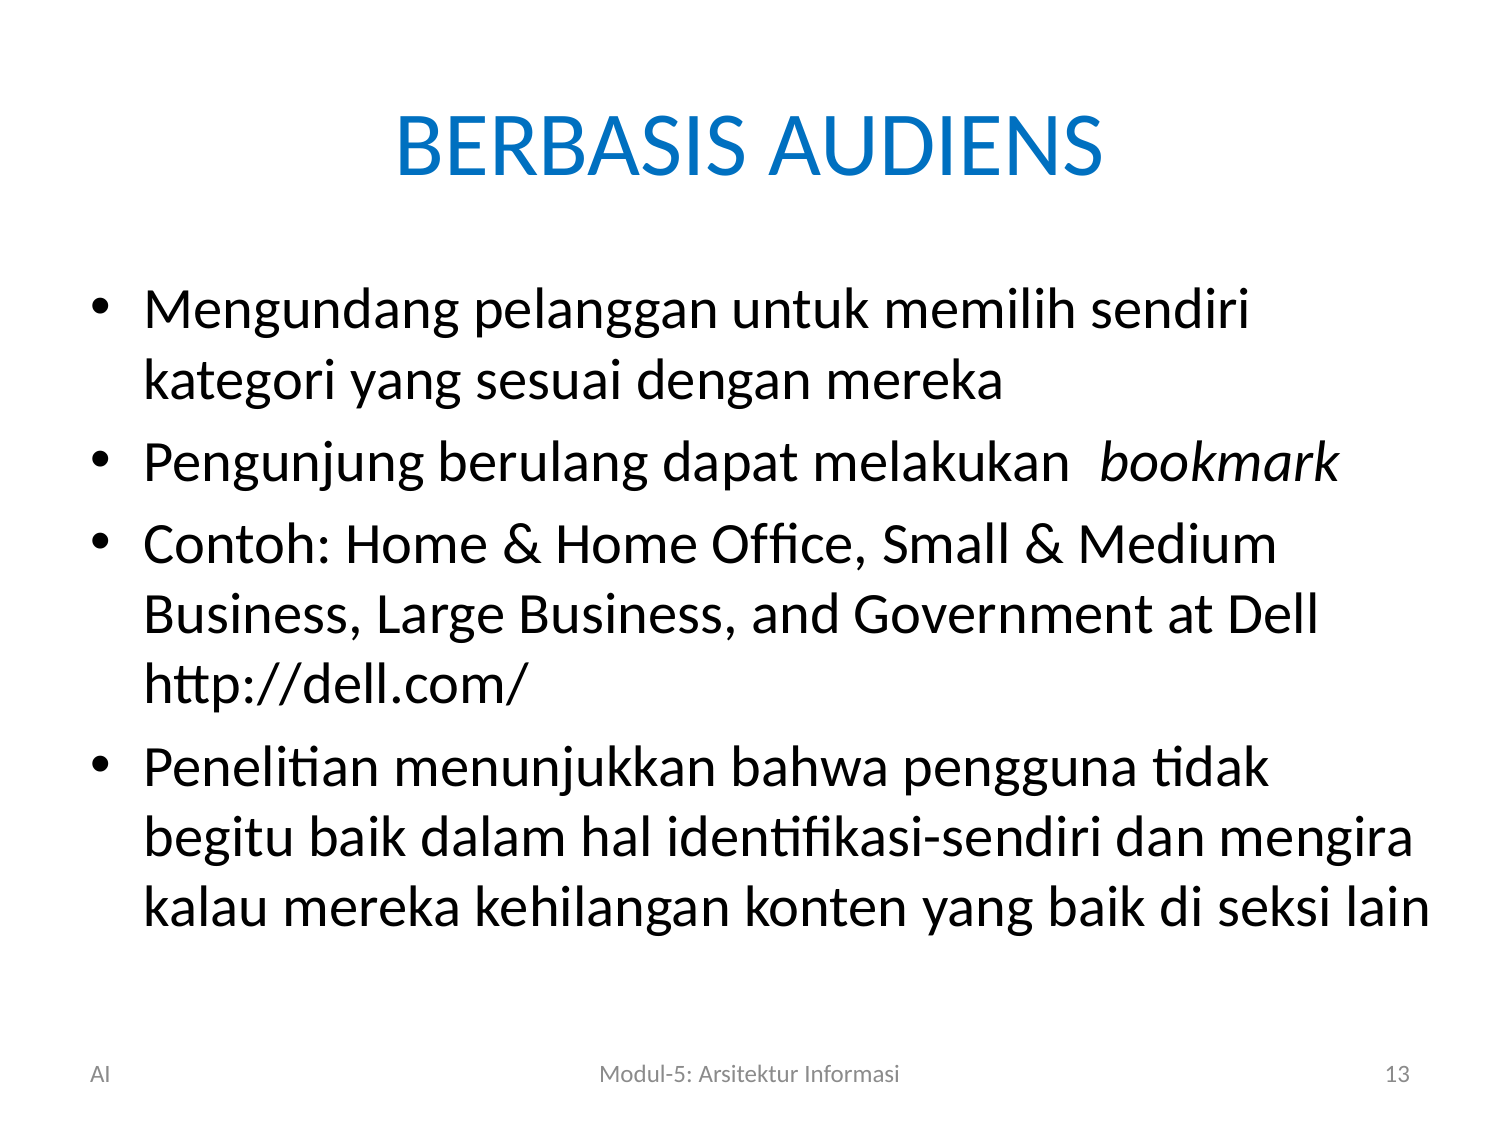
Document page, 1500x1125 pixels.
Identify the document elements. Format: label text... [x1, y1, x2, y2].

list Mengundang pelanggan untuk memilih sendiri kategori yang sesuai dengan mereka Pengunjung berulang dapat melakukan bookmark Contoh: Home & Home Ofﬁce, Small & Medium Business, Large Business, and Government at Dell http://dell.com/ Penelitian menunjukkan bahwa pengguna tidak begitu baik dalam hal identifikasi-sendiri dan mengira kalau mereka kehilangan konten yang baik di seksi lain [75, 262, 1450, 1005]
title BERBASIS AUDIENS [75, 45, 1425, 233]
slide_number 13 [1074, 1042, 1425, 1103]
footer Modul-5: Arsitektur Informasi [512, 1042, 988, 1103]
slide_number AI [75, 1042, 425, 1103]
